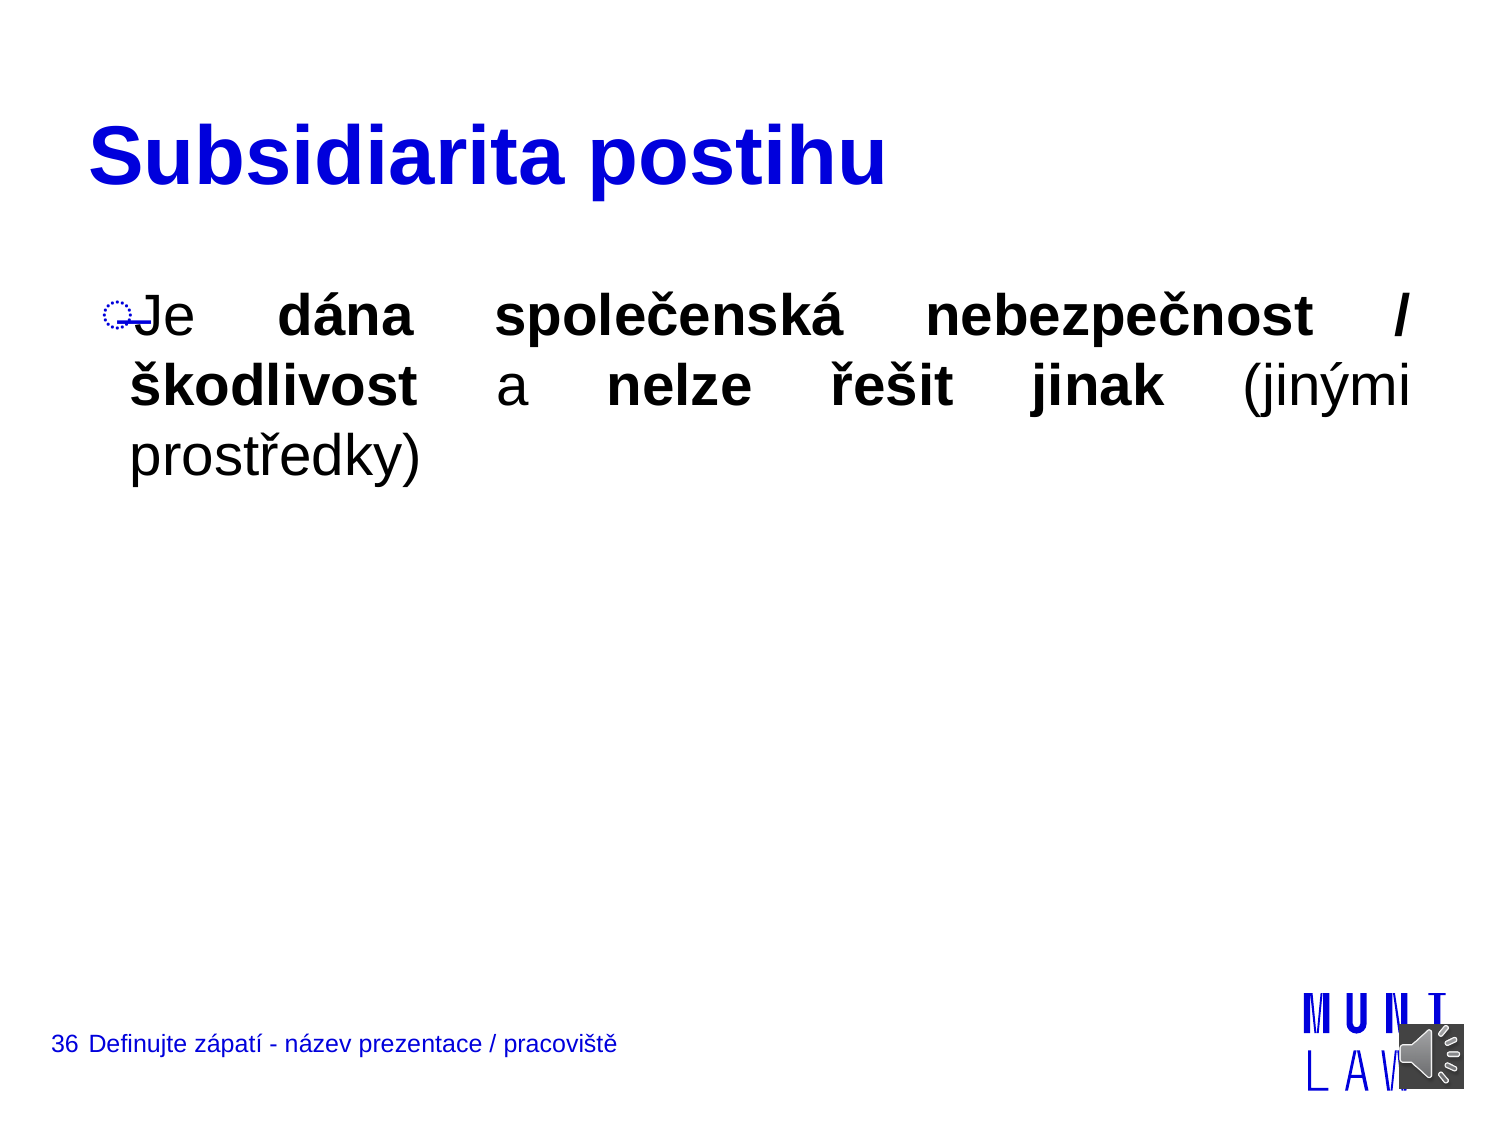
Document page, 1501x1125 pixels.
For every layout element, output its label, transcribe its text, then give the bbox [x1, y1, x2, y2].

footer Definujte zápatí - název prezentace / pracoviště [88, 1021, 1064, 1063]
slide_number 36 [50, 1021, 82, 1063]
picture [1397, 1022, 1466, 1090]
list Je dána společenská nebezpečnost / škodlivost a nelze řešit jinak (jinými prostředky) [88, 277, 1412, 957]
title Subsidiarita postihu [88, 118, 1412, 193]
